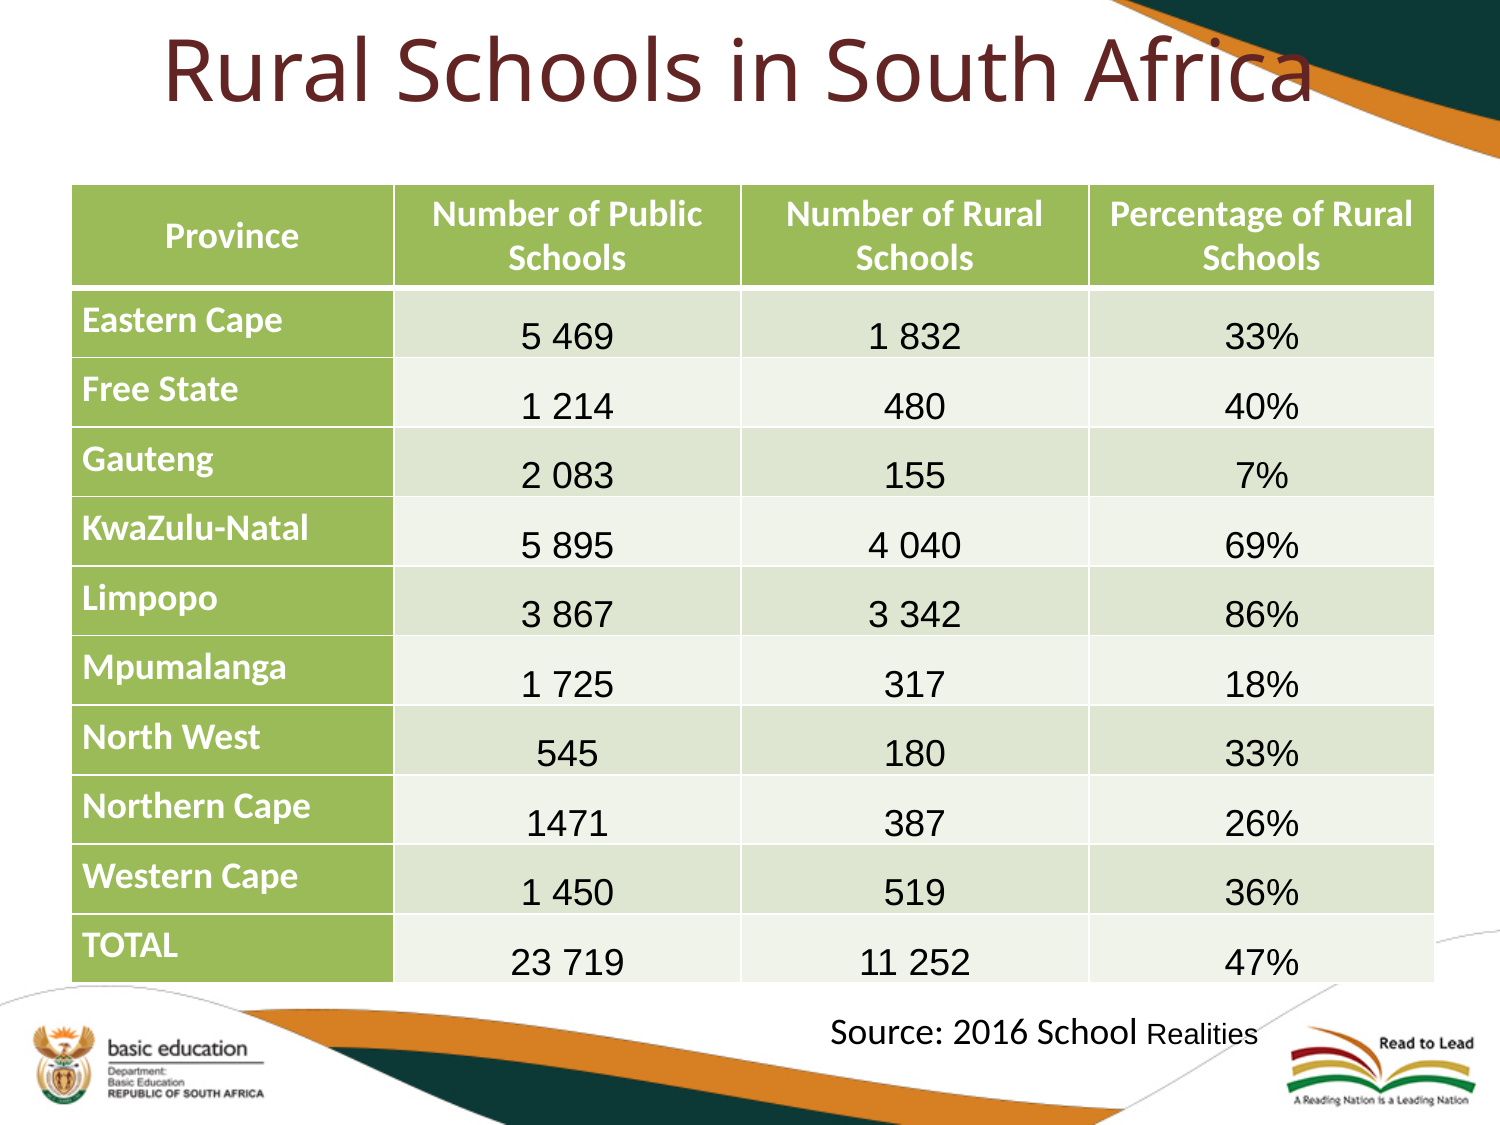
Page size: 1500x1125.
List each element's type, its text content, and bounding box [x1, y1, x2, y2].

table_cell Free State [72, 358, 393, 426]
table_cell Western Cape [72, 845, 393, 913]
table_cell 86% [1090, 567, 1434, 635]
table_cell 69% [1090, 497, 1434, 565]
table_cell 1 214 [395, 358, 740, 426]
table_cell 5 469 [395, 291, 740, 357]
table_cell 480 [742, 358, 1088, 426]
table_cell 23 719 [395, 915, 740, 982]
table_cell 47% [1090, 915, 1434, 982]
table_header Number of Public Schools [395, 185, 740, 285]
table_cell 3 867 [395, 567, 740, 635]
table_cell 3 342 [742, 567, 1088, 635]
table_cell 1 832 [742, 291, 1088, 357]
table_cell 4 040 [742, 497, 1088, 565]
table_cell 1 450 [395, 845, 740, 913]
table_cell 317 [742, 636, 1088, 704]
table_cell 5 895 [395, 497, 740, 565]
table_cell 545 [395, 706, 740, 774]
table_cell 18% [1090, 636, 1434, 704]
table_cell Gauteng [72, 428, 393, 496]
table_cell 180 [742, 706, 1088, 774]
table_cell 26% [1090, 776, 1434, 843]
text_box Source: 2016 School Realities [542, 1000, 1382, 1060]
table_cell Mpumalanga [72, 636, 393, 704]
table_cell 36% [1090, 845, 1434, 913]
table_cell 33% [1090, 706, 1434, 774]
table_cell 11 252 [742, 915, 1088, 982]
table_header Percentage of Rural Schools [1090, 185, 1434, 285]
table_cell Eastern Cape [72, 291, 393, 357]
table_cell Limpopo [72, 567, 393, 635]
table_cell TOTAL [72, 915, 393, 982]
table_cell North West [72, 706, 393, 774]
table_cell 2 083 [395, 428, 740, 496]
table_header Number of Rural Schools [742, 185, 1088, 285]
table_cell 33% [1090, 291, 1434, 357]
table_cell 1 725 [395, 636, 740, 704]
table_cell 7% [1090, 428, 1434, 496]
table_cell 387 [742, 776, 1088, 843]
title Rural Schools in South Africa [76, 7, 1427, 126]
table_header Province [72, 185, 393, 285]
picture [0, 0, 1500, 1125]
table_cell 1471 [395, 776, 740, 843]
table_cell Northern Cape [72, 776, 393, 843]
table_cell 40% [1090, 358, 1434, 426]
table_cell 155 [742, 428, 1088, 496]
table_cell 519 [742, 845, 1088, 913]
table_cell KwaZulu-Natal [72, 497, 393, 565]
